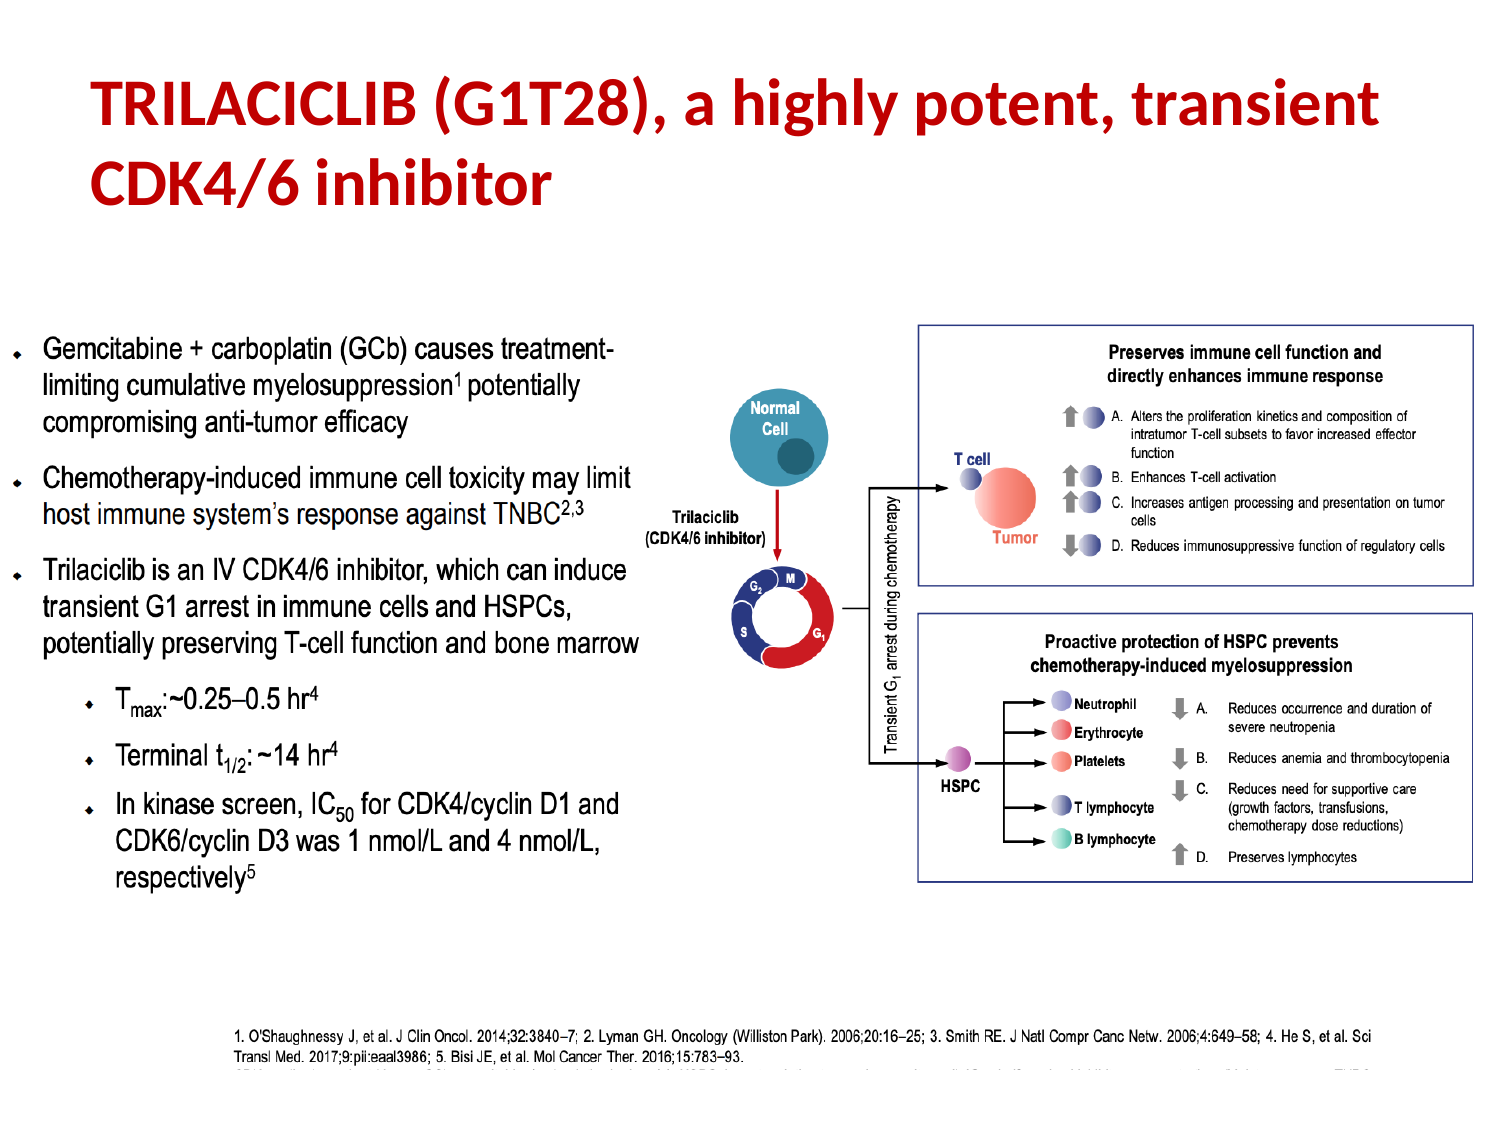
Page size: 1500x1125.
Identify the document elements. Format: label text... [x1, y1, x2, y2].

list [0, 314, 1494, 906]
picture [218, 1011, 1388, 1070]
title TRILACICLIB (G1T28), a highly potent, transient CDK4/6 inhibitor [75, 45, 1425, 233]
